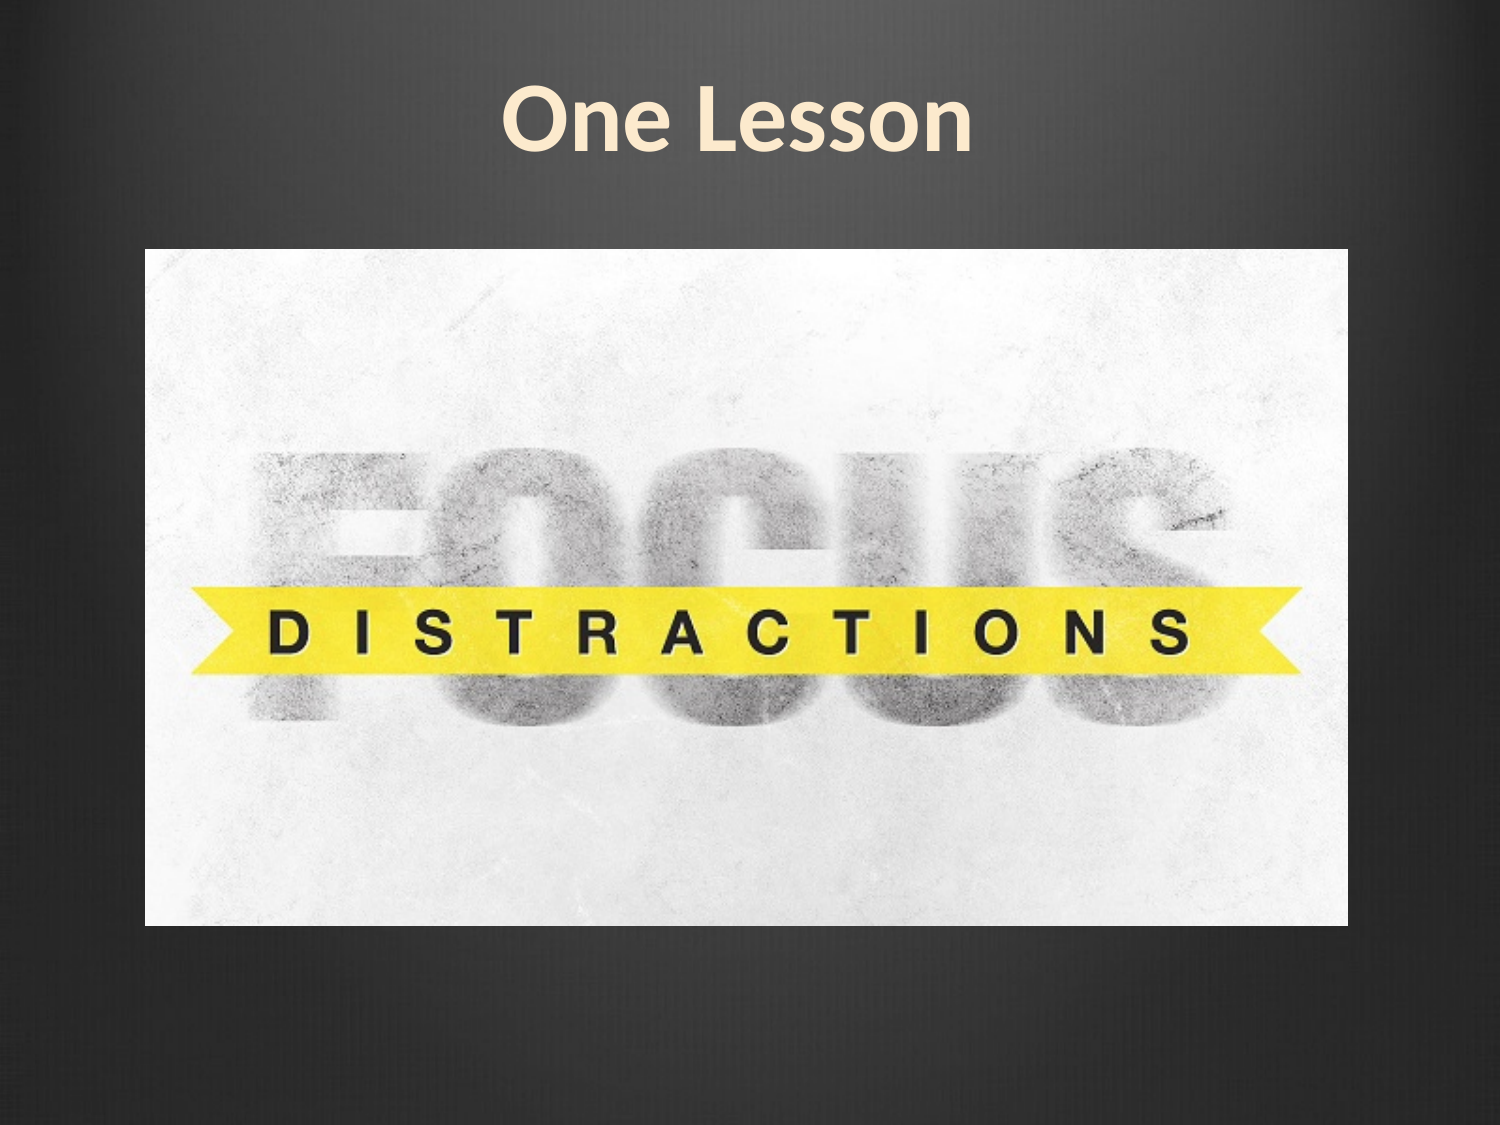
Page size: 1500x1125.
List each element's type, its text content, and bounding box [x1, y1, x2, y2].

picture [145, 249, 1348, 926]
text_box One Lesson [0, 43, 1500, 188]
